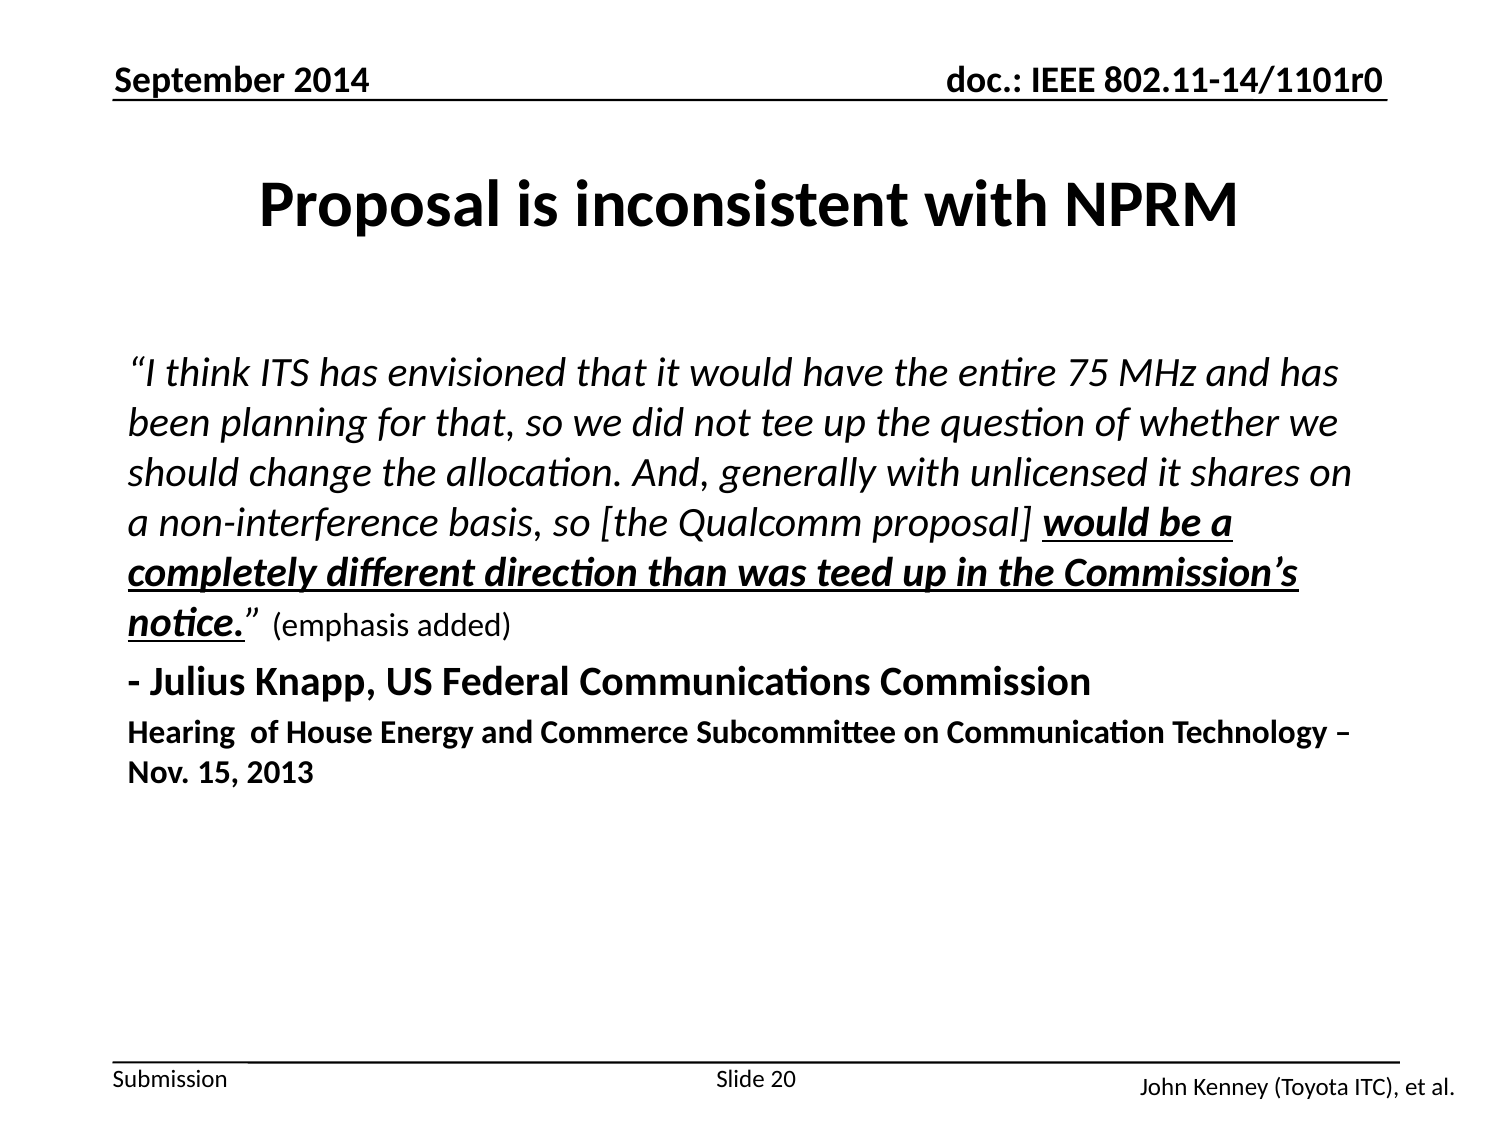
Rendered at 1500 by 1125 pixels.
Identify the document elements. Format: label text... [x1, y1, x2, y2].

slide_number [114, 54, 372, 101]
footer John Kenney (Toyota ITC), et al. [1137, 1070, 1456, 1125]
list “I think ITS has envisioned that it would have the entire 75 MHz and has been planning for that, so we did not tee up the question of whether we should change the allocation. And, generally with unlicensed it shares on a non-interference basis, so [the Qualcomm proposal] would be a completely different direction than was teed up in the Commission’s notice.” (emphasis added) - Julius Knapp, US Federal Communications Commission Hearing of House Energy and Commerce Subcommittee on Communication Technology – Nov. 15, 2013 [112, 278, 1388, 1000]
title Proposal is inconsistent with NPRM [112, 112, 1388, 278]
slide_number Slide 20 [713, 1061, 799, 1093]
